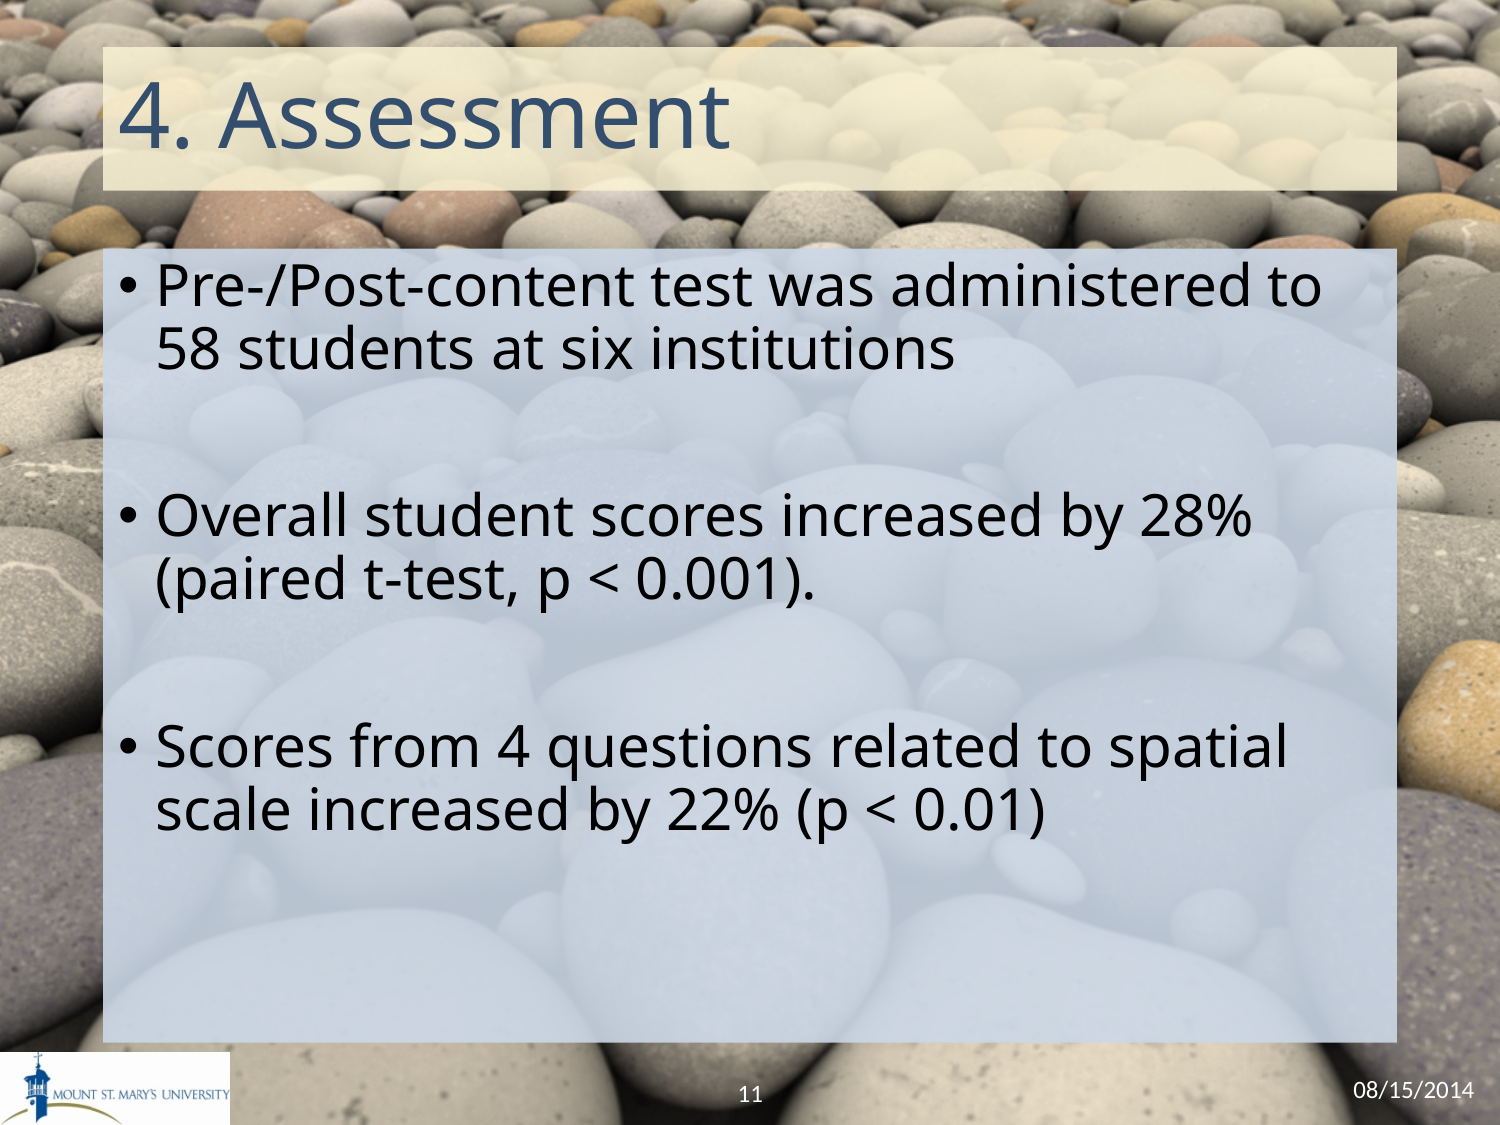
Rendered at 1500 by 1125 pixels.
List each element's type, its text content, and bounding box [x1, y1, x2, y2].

slide_number 11 [694, 1062, 807, 1123]
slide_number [1271, 1059, 1490, 1119]
picture [0, 0, 1500, 1125]
title 4. Assessment [103, 47, 1397, 191]
list Pre-/Post-content test was administered to 58 students at six institutions Overall student scores increased by 28% (paired t-test, p < 0.001). Scores from 4 questions related to spatial scale increased by 22% (p < 0.01) [103, 248, 1397, 1043]
